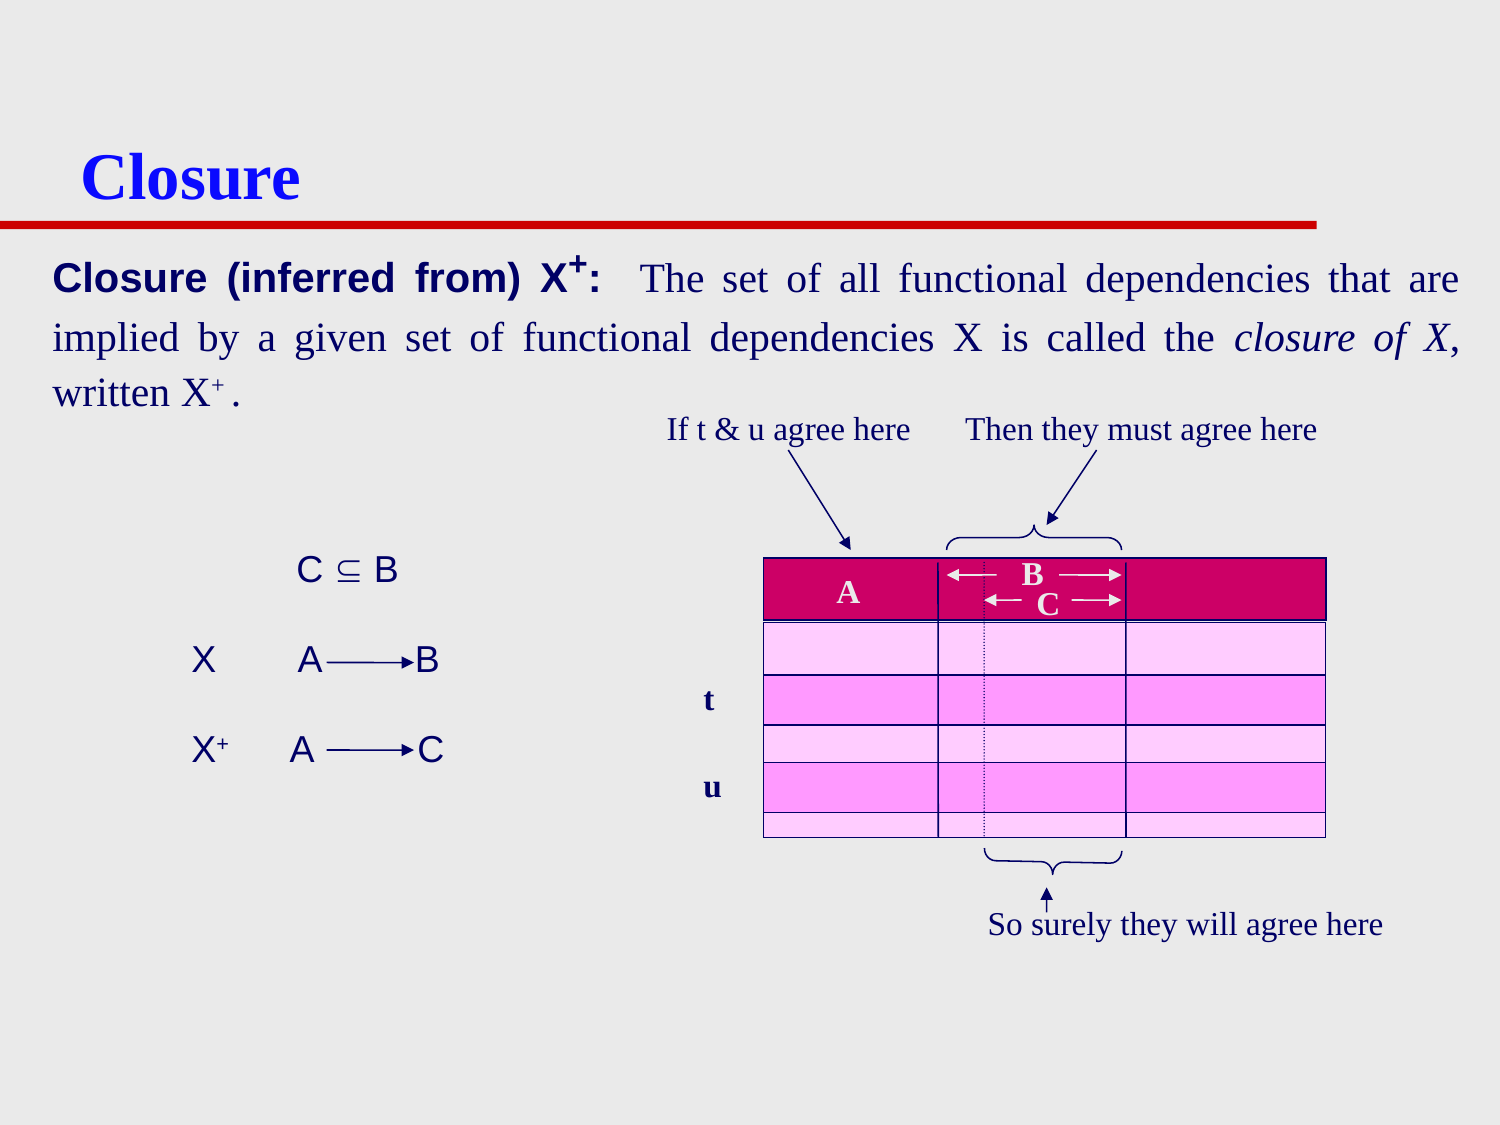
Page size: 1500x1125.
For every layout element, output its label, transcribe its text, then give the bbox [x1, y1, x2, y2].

text_box [939, 622, 1125, 675]
text_box C  B X A B X+ A C [176, 537, 460, 778]
text_box [1126, 675, 1326, 725]
text_box [763, 813, 938, 838]
text_box [1059, 557, 1326, 621]
text_box If t & u agree here [651, 399, 926, 455]
text_box [763, 725, 938, 762]
text_box [1126, 622, 1326, 675]
text_box [984, 593, 1022, 607]
text_box [939, 762, 1125, 813]
text_box [1040, 887, 1053, 913]
text_box [946, 525, 1122, 551]
text_box [1046, 449, 1097, 526]
text_box So surely they will agree here [972, 894, 1399, 950]
text_box [1076, 568, 1122, 582]
text_box Closure (inferred from) X+: The set of all functional dependencies that are implied by a given set of functional dependencies X is called the closure of X, written X+ . [37, 174, 1475, 521]
text_box [326, 743, 415, 757]
text_box [1126, 762, 1326, 813]
text_box [946, 568, 997, 582]
text_box [326, 656, 415, 669]
text_box [1126, 725, 1326, 762]
text_box [939, 813, 1326, 838]
text_box t [688, 669, 730, 725]
text_box Then they must agree here [950, 399, 1334, 455]
text_box A [821, 562, 876, 618]
text_box C [1021, 574, 1076, 630]
text_box [763, 675, 938, 725]
text_box [763, 557, 1021, 621]
text_box [788, 449, 851, 550]
text_box [763, 622, 938, 675]
text_box u [688, 757, 737, 812]
text_box [763, 762, 938, 813]
text_box [1071, 593, 1122, 607]
text_box [984, 848, 1122, 875]
text_box [939, 725, 1125, 762]
text_box B [1006, 551, 1059, 599]
text_box [939, 675, 1125, 725]
title Closure [64, 32, 1341, 174]
